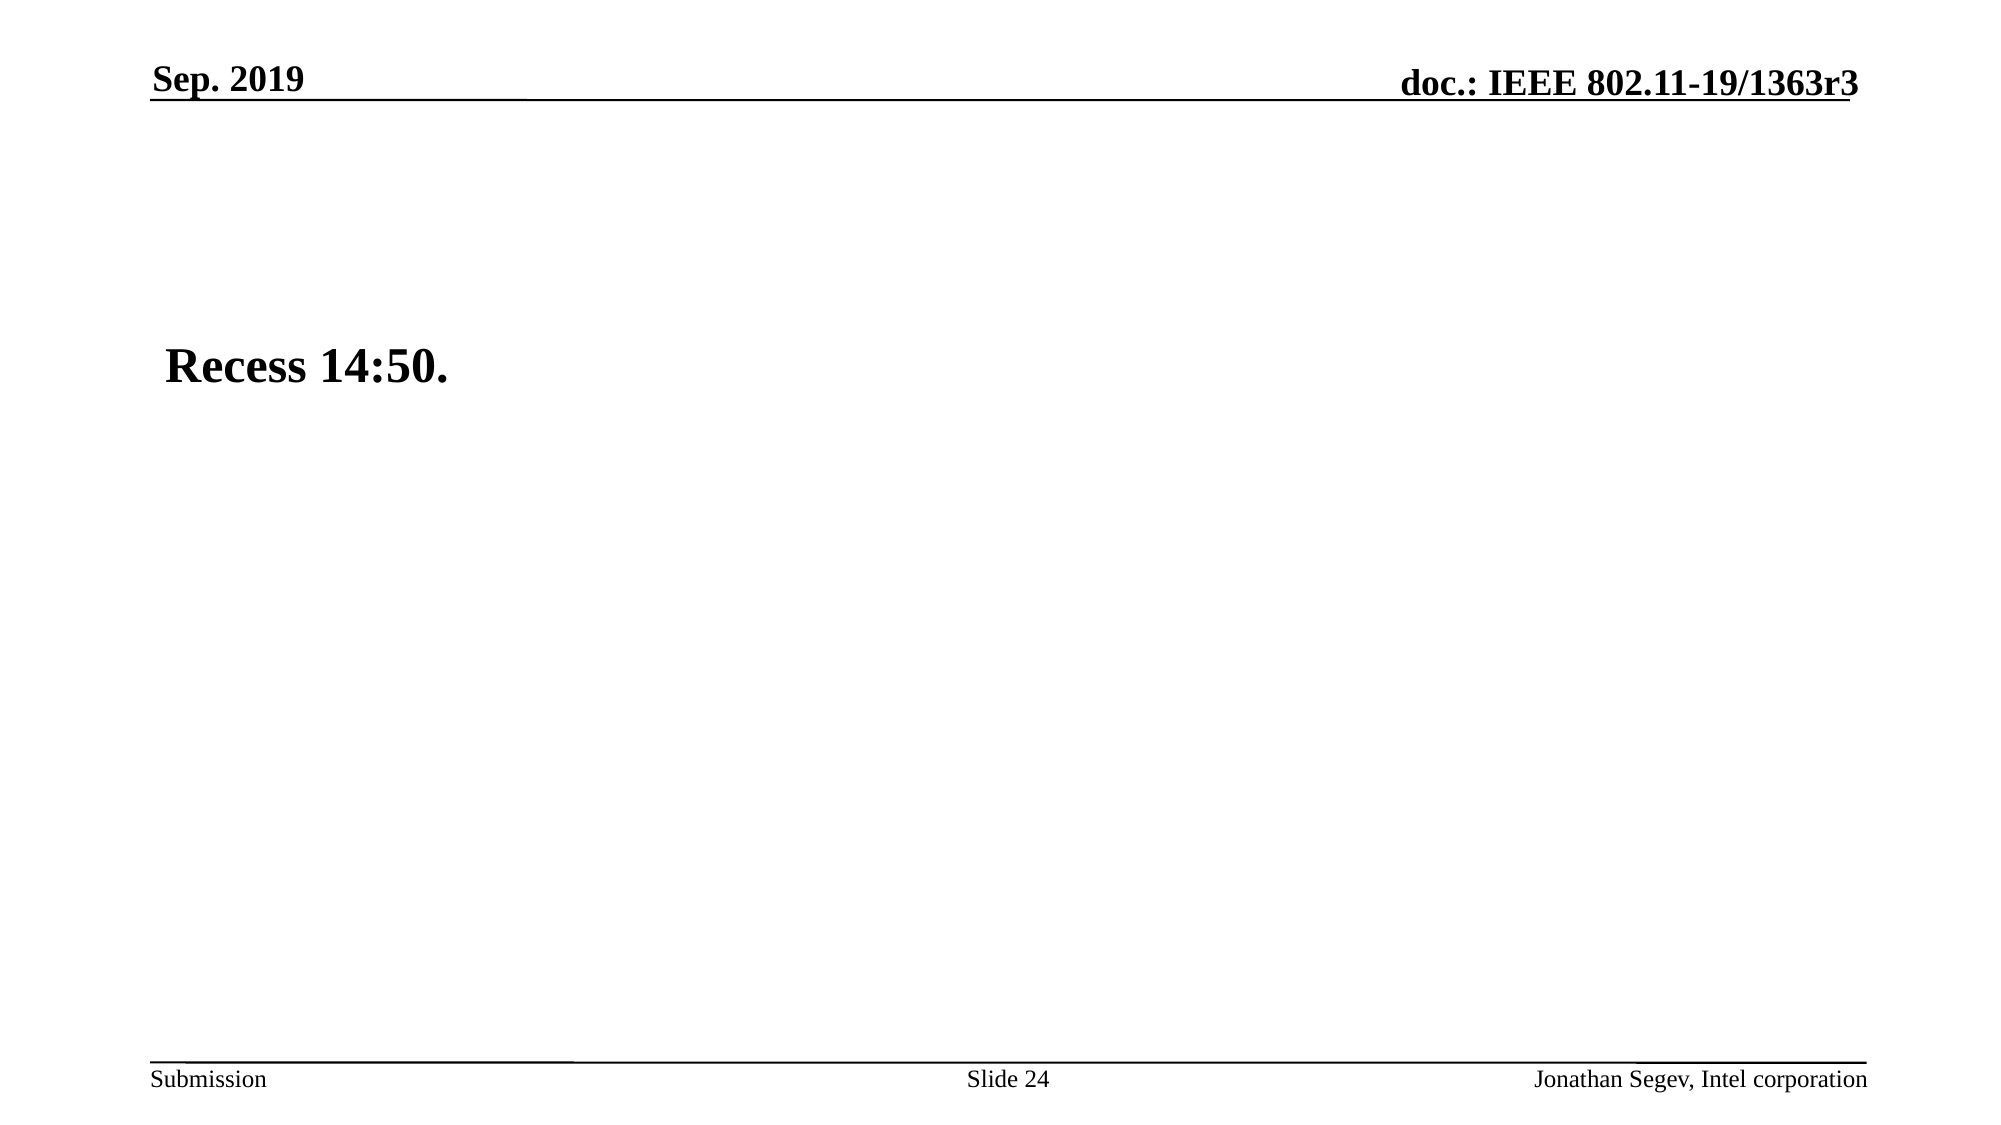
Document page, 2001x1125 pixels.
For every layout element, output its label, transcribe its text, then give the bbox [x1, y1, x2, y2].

list Recess 14:50. [149, 324, 1850, 1000]
footer Jonathan Segev, Intel corporation [1171, 1061, 1869, 1093]
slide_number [152, 54, 563, 100]
slide_number Slide 24 [950, 1061, 1067, 1123]
